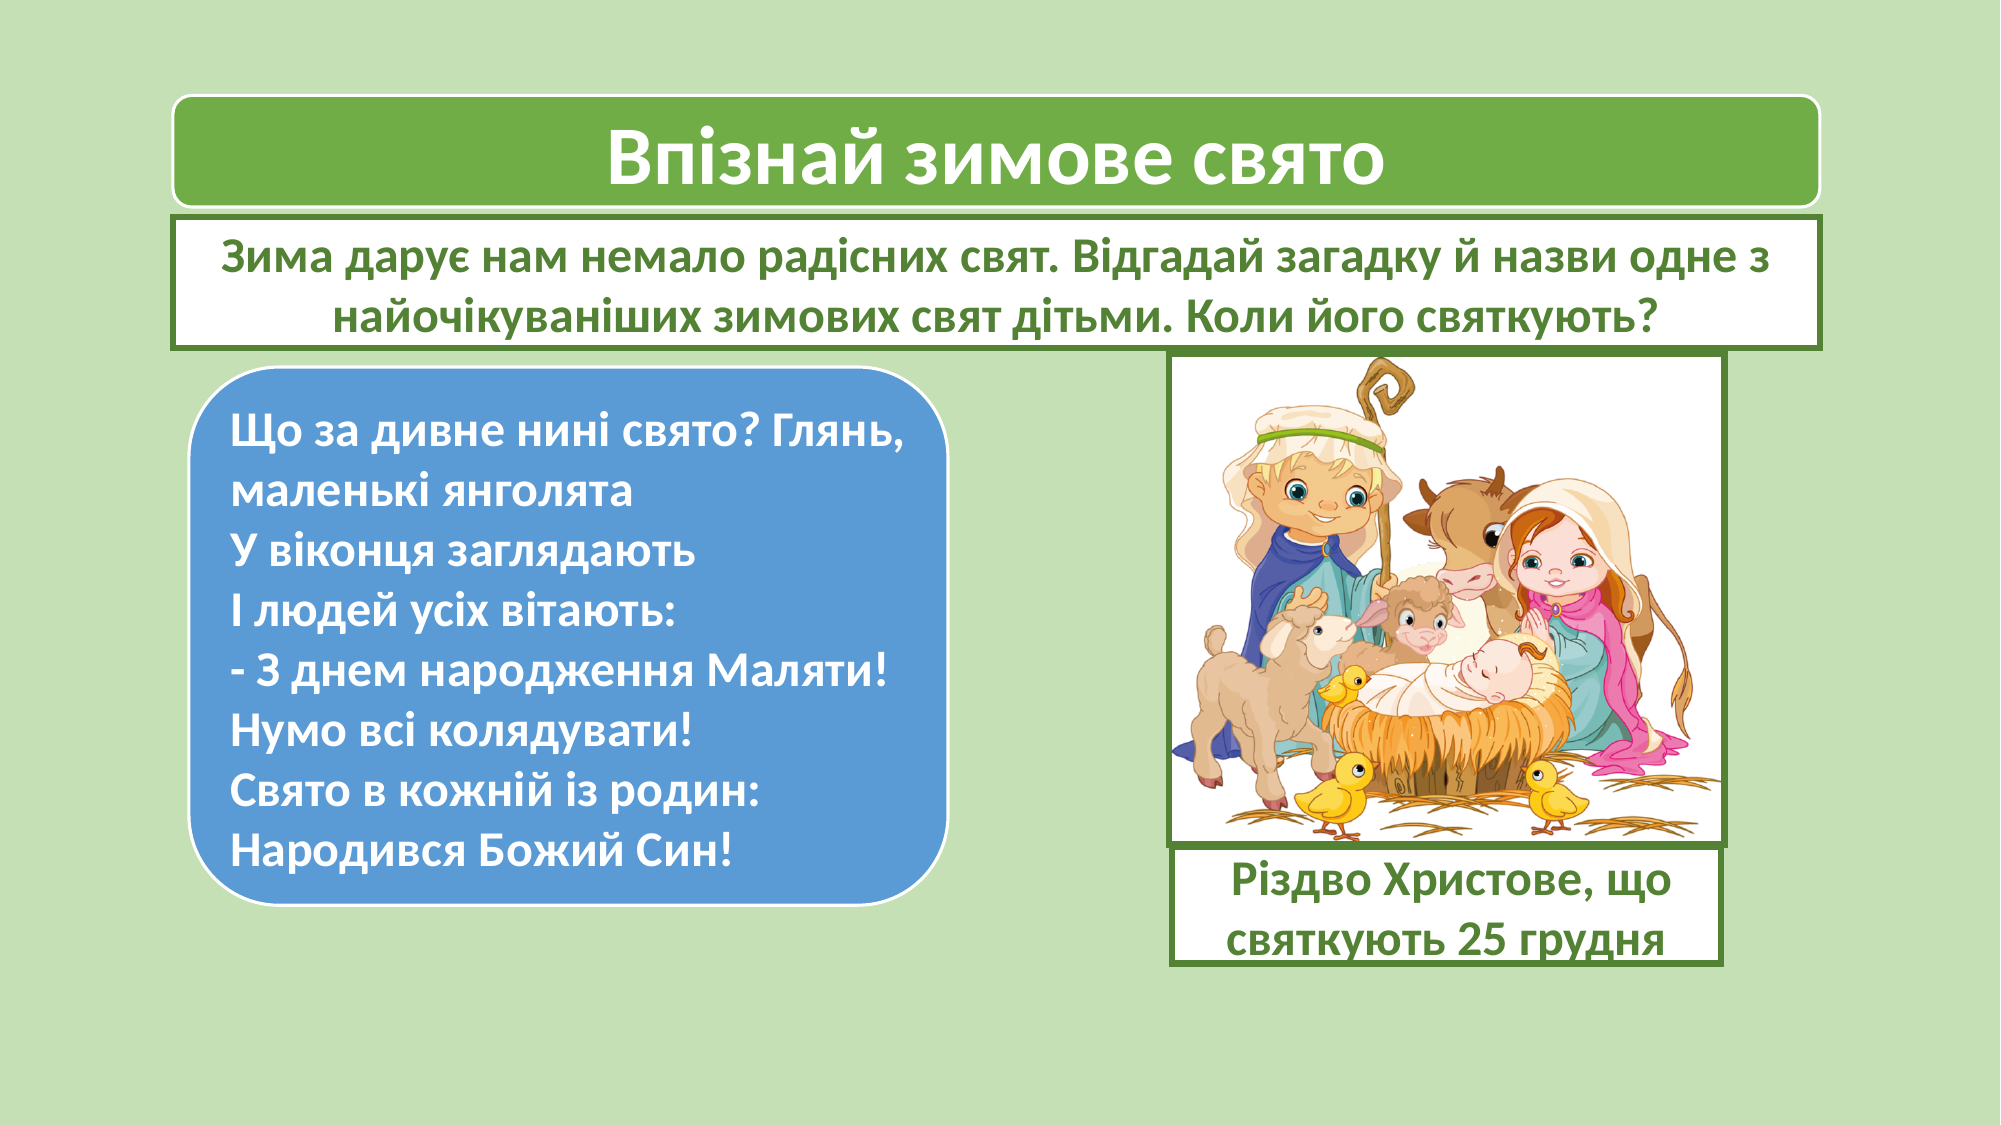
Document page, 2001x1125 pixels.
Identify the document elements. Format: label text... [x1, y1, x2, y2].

text_box Різдво Христове, що святкують 25 грудня [1171, 848, 1722, 965]
text_box Впізнай зимове свято [171, 93, 1822, 209]
text_box Зима дарує нам немало радісних свят. Відгадай загадку й назви одне з найочікуваніших зимових свят дітьми. Коли його святкують? [172, 216, 1821, 349]
picture [1171, 357, 1722, 842]
text_box Що за дивне нині свято? Глянь, маленькі янголята У віконця заглядають І людей усіх вітають: - З днем народження Маляти! Нумо всі колядувати! Свято в кожній із родин: Народився Божий Син! [187, 365, 950, 907]
